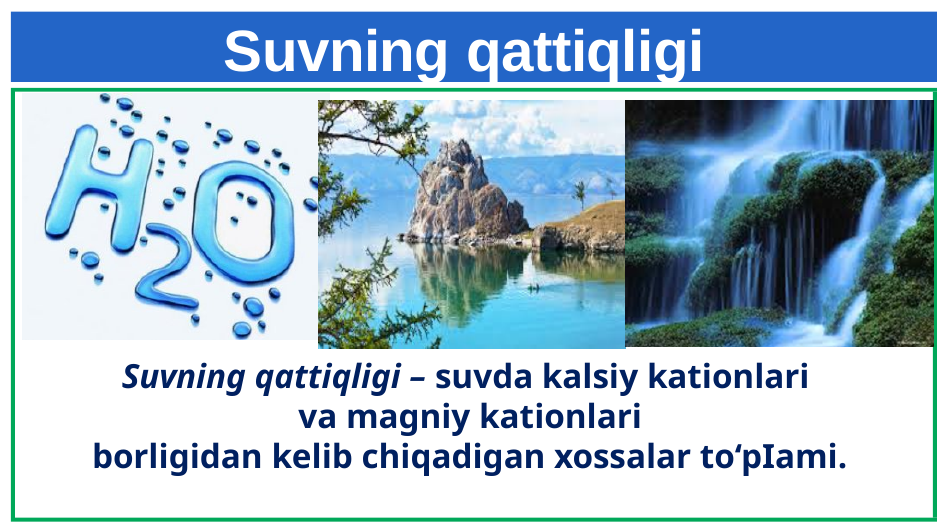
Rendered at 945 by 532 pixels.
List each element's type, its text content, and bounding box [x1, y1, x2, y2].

picture [22, 92, 935, 349]
title Suvning qattiqligi [70, 21, 874, 85]
